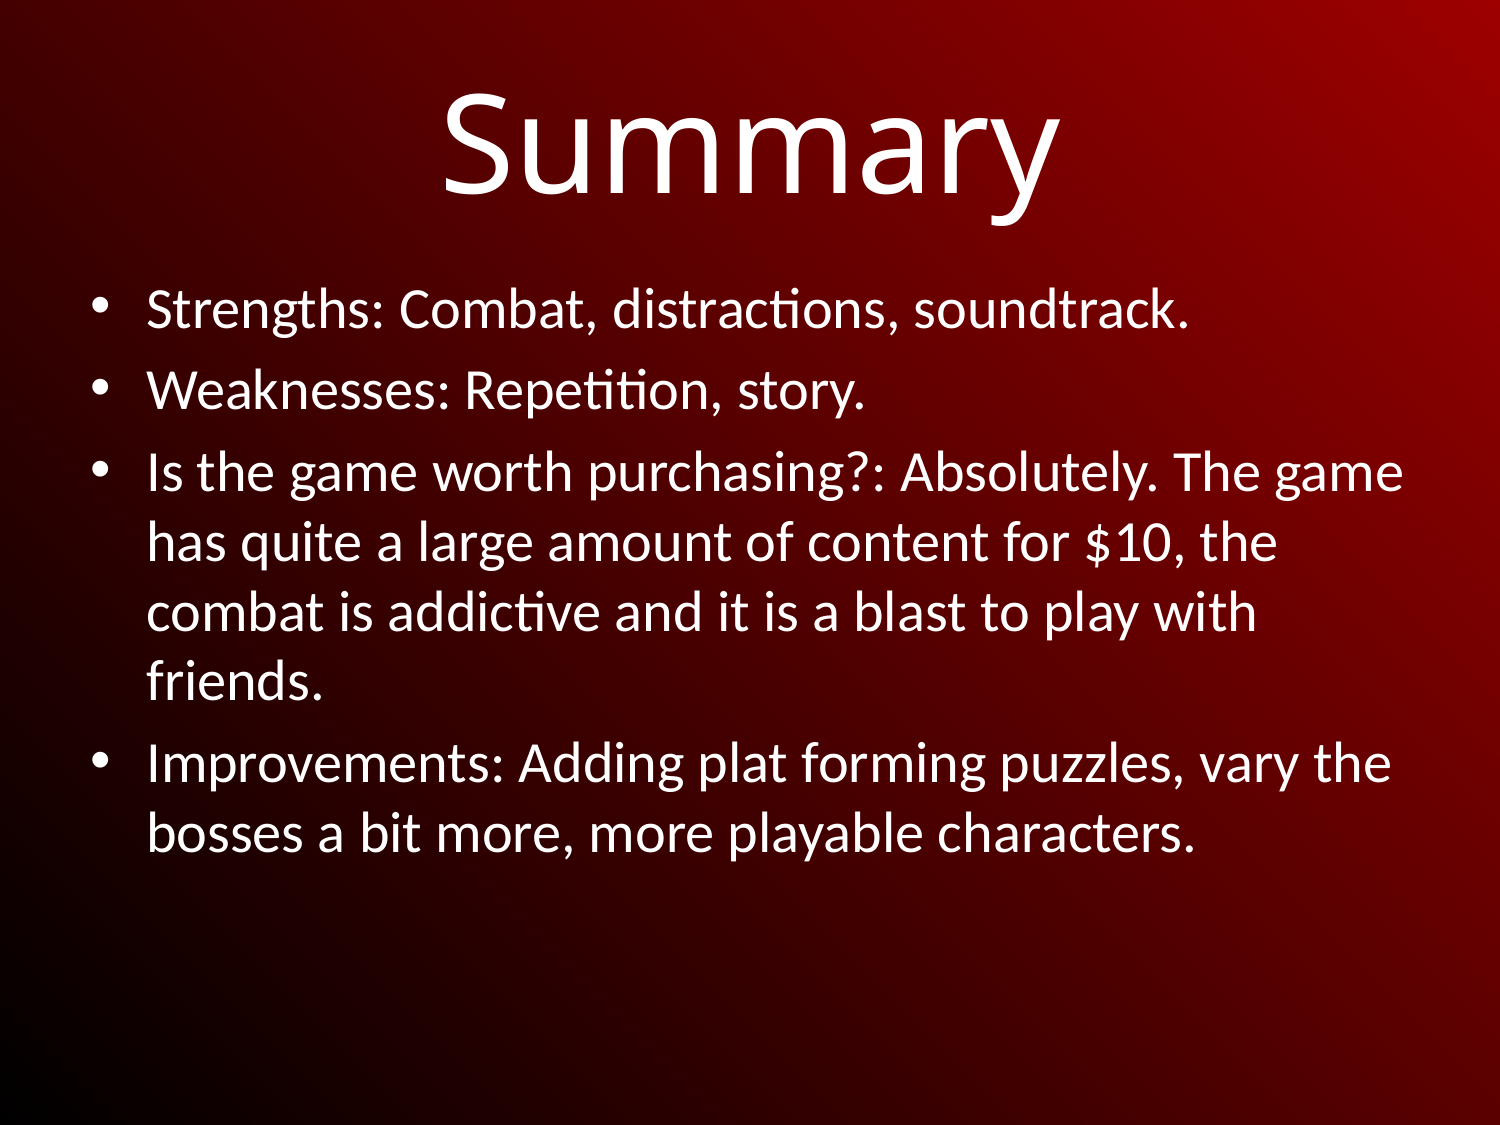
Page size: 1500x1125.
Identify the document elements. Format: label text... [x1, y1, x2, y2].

title Summary [75, 45, 1425, 233]
list Strengths: Combat, distractions, soundtrack. Weaknesses: Repetition, story. Is the game worth purchasing?: Absolutely. The game has quite a large amount of content for $10, the combat is addictive and it is a blast to play with friends. Improvements: Adding plat forming puzzles, vary the bosses a bit more, more playable characters. [75, 262, 1425, 1005]
